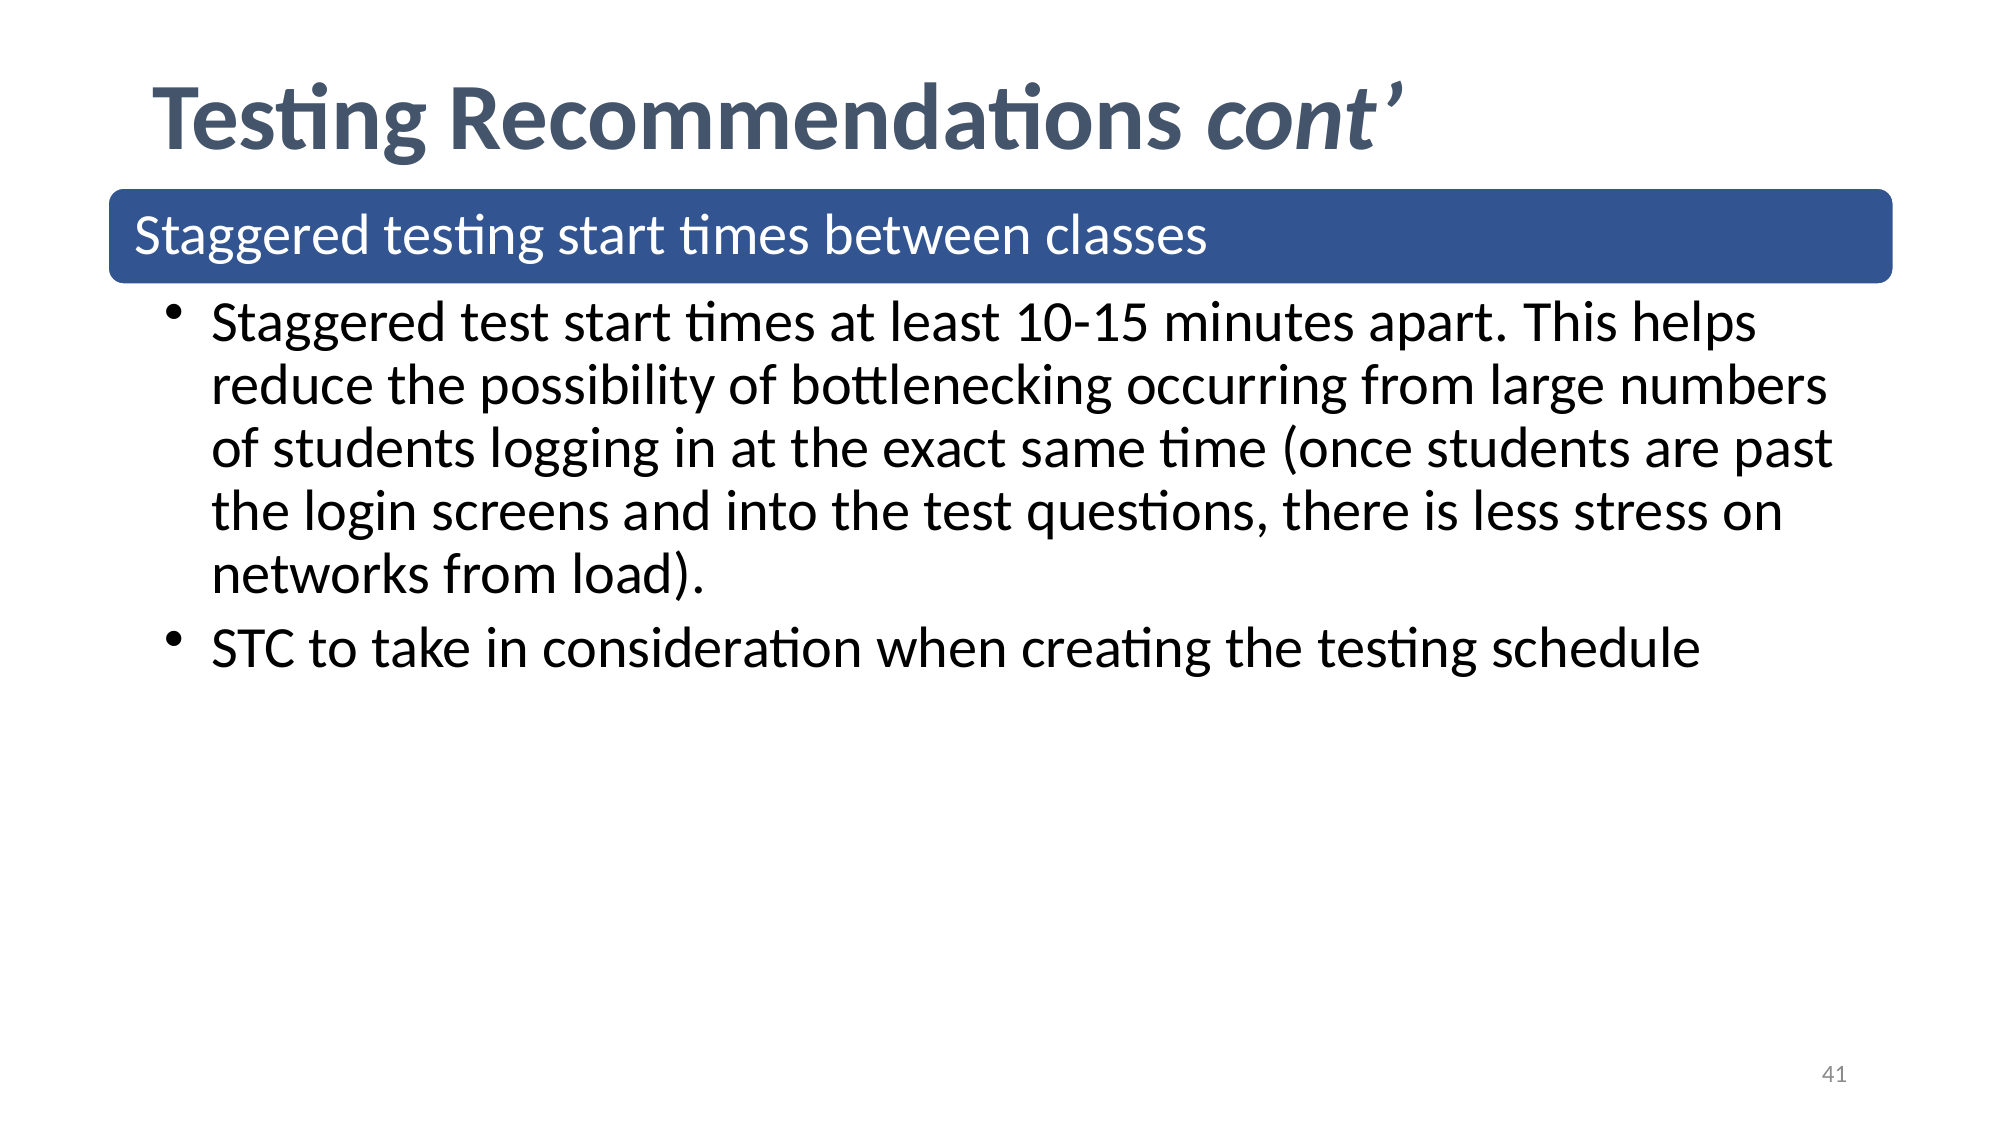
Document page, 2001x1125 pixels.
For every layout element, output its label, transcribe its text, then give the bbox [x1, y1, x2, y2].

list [107, 187, 1895, 1030]
title Testing Recommendations cont’ [137, 59, 1863, 178]
slide_number 41 [1412, 1042, 1863, 1103]
